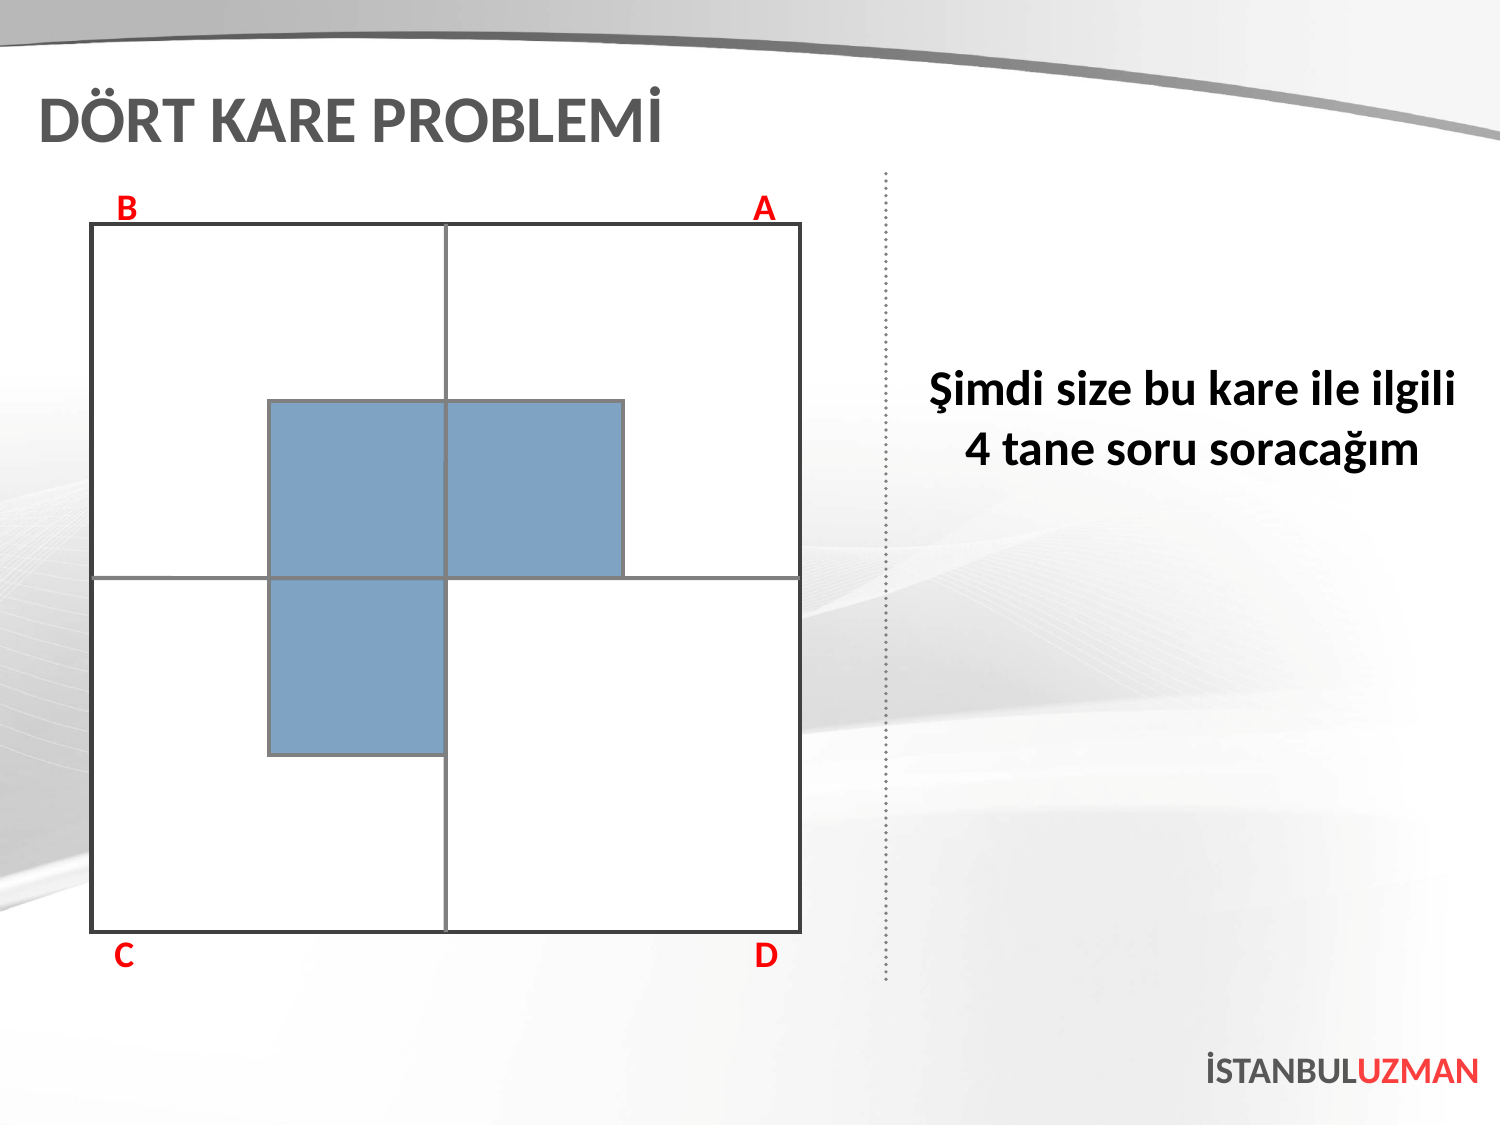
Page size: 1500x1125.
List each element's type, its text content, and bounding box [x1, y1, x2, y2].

text_box DÖRT KARE PROBLEMİ [38, 67, 1485, 174]
text_box İSTANBULUZMAN [1133, 1046, 1480, 1125]
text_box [91, 223, 801, 933]
text_box B [91, 175, 163, 223]
text_box D [730, 938, 802, 983]
text_box Şimdi size bu kare ile ilgili 4 tane soru soracağım [906, 348, 1480, 483]
text_box C [88, 937, 160, 983]
picture [0, 0, 1500, 1125]
text_box A [728, 175, 800, 223]
